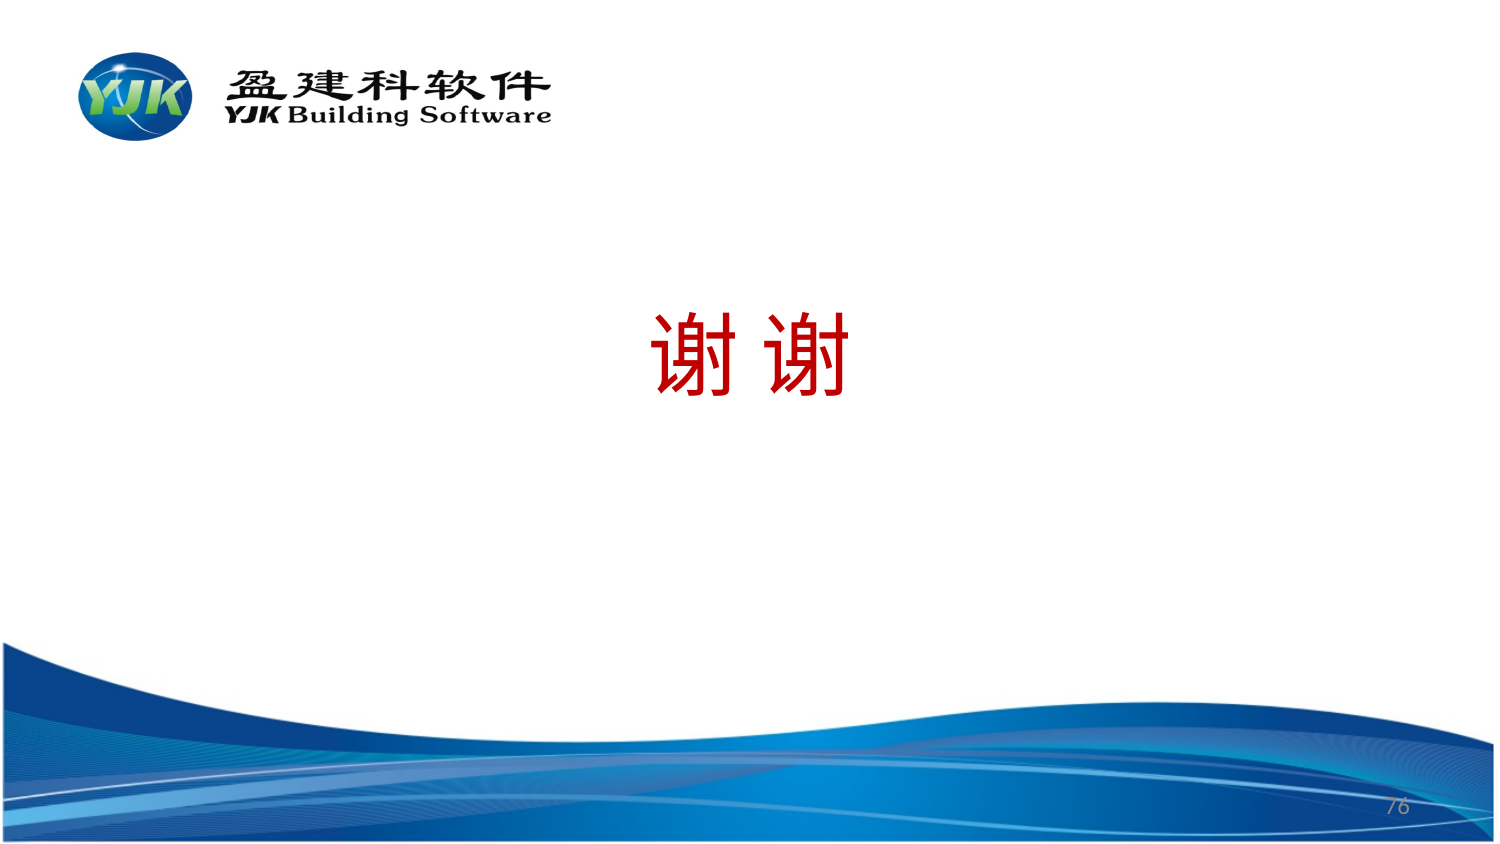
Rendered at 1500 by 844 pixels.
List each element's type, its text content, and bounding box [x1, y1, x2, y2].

title 谢 谢 [112, 261, 1388, 444]
slide_number 76 [1074, 782, 1425, 828]
picture [0, 0, 1500, 844]
